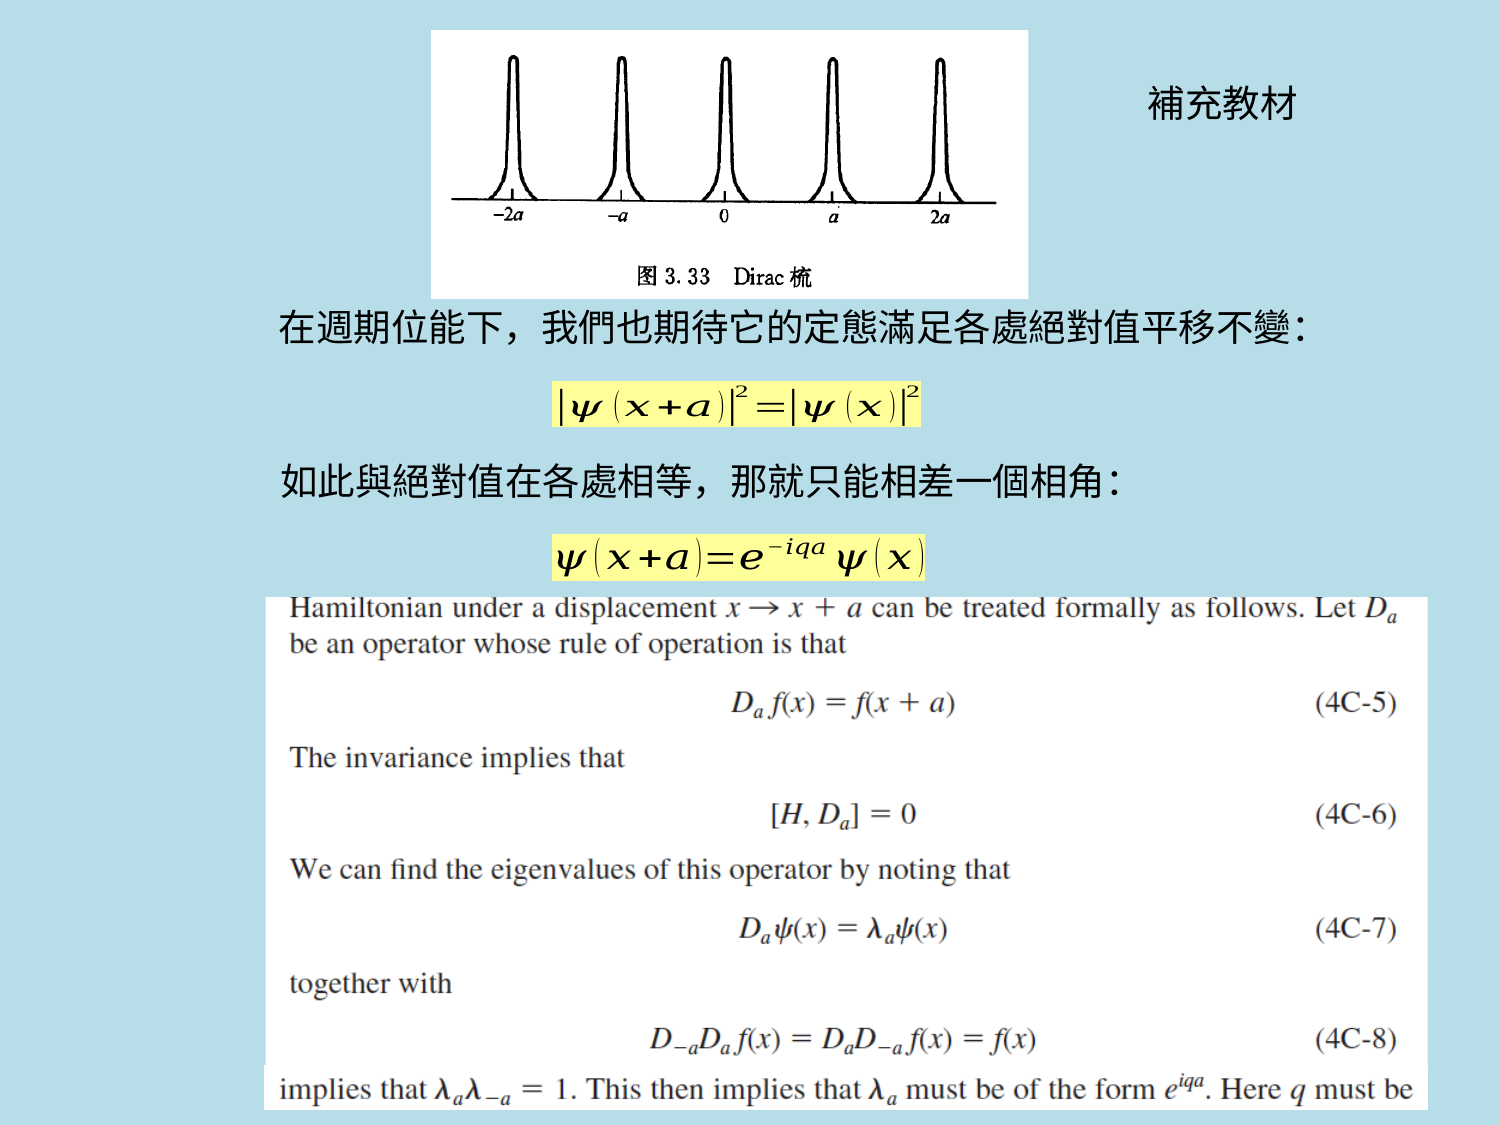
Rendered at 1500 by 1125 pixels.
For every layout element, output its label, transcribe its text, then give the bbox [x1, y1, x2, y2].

picture [263, 596, 1428, 1110]
text_box 在週期位能下，我們也期待它的定態滿足各處絕對值平移不變： [263, 296, 1398, 357]
text_box 補充教材 [1132, 72, 1428, 133]
picture [430, 30, 1029, 299]
